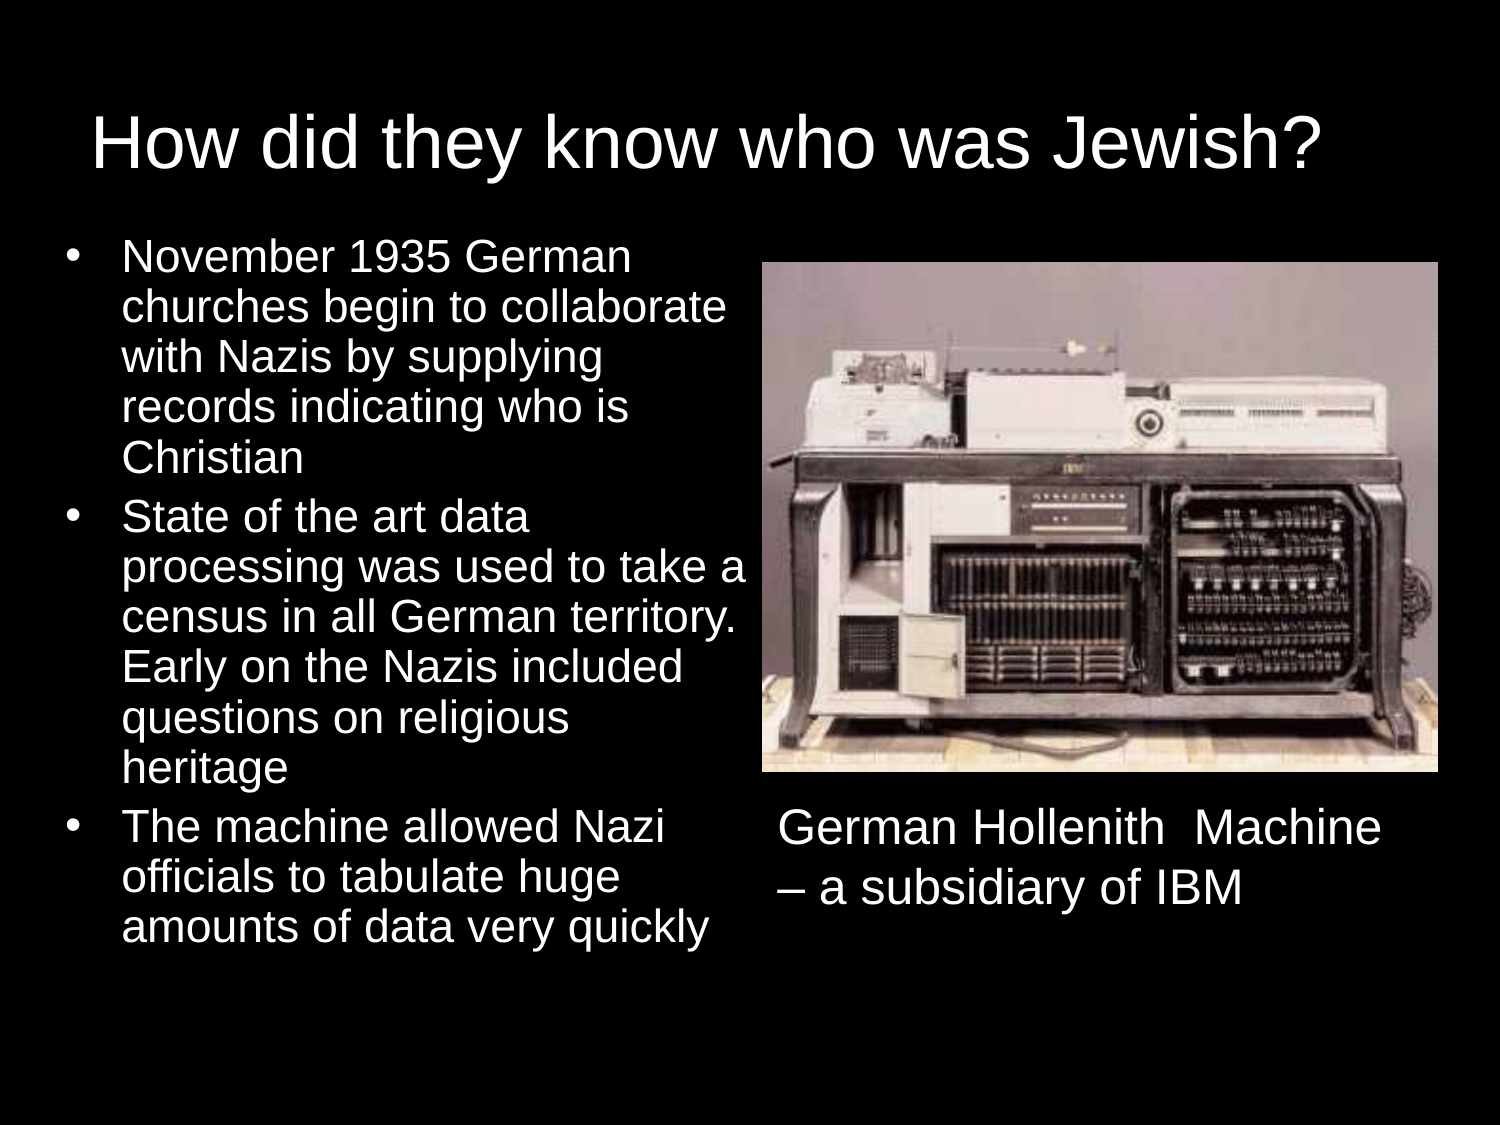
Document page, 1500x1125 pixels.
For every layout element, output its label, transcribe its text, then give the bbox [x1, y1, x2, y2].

picture [762, 262, 1438, 773]
title How did they know who was Jewish? [75, 45, 1500, 233]
text_box German Hollenith Machine – a subsidiary of IBM [762, 787, 1425, 923]
list November 1935 German churches begin to collaborate with Nazis by supplying records indicating who is Christian State of the art data processing was used to take a census in all German territory. Early on the Nazis included questions on religious heritage The machine allowed Nazi officials to tabulate huge amounts of data very quickly [50, 224, 763, 968]
